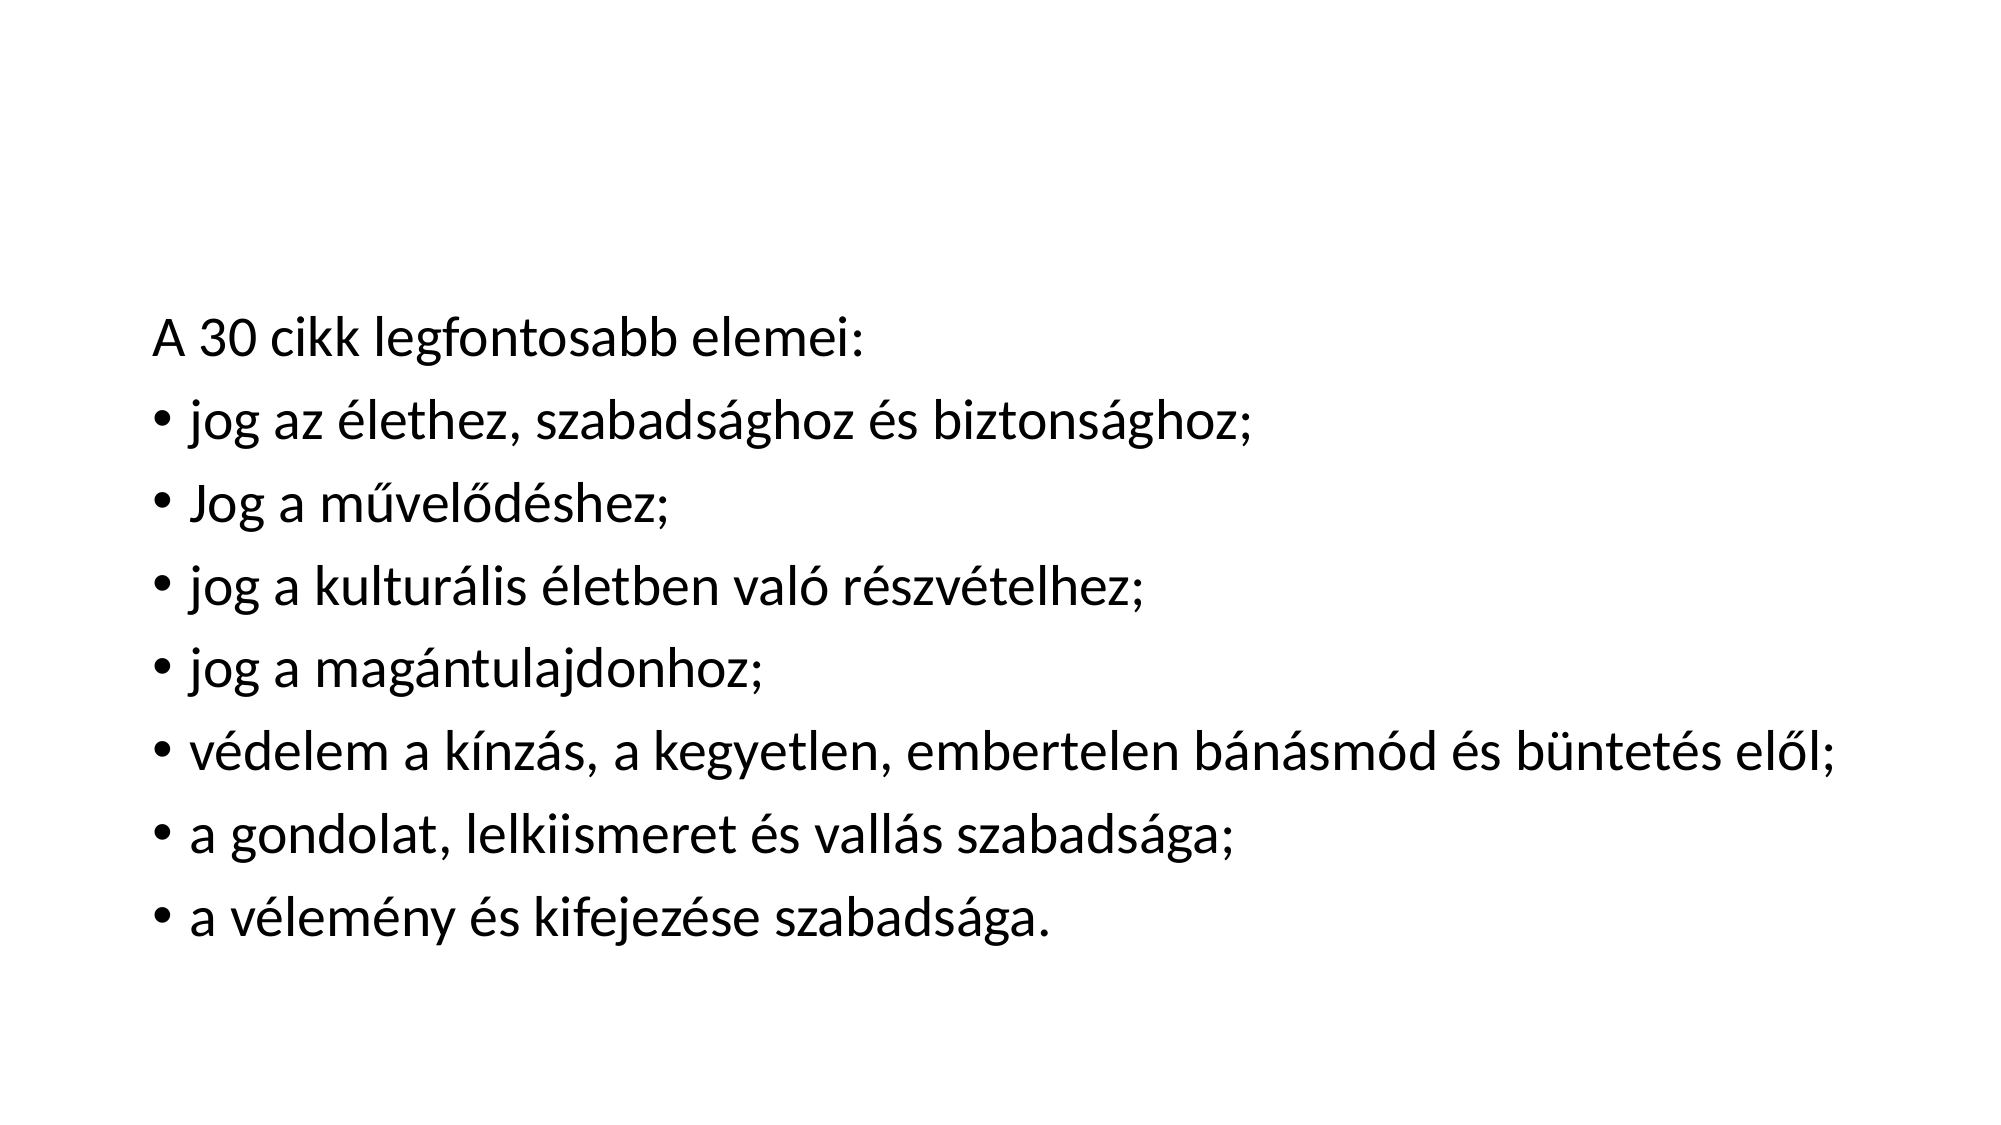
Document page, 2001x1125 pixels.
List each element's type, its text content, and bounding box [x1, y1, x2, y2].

list A 30 cikk legfontosabb elemei: jog az élethez, szabadsághoz és biztonsághoz; Jog a művelődéshez; jog a kulturális életben való részvételhez; jog a magántulajdonhoz; védelem a kínzás, a kegyetlen, embertelen bánásmód és büntetés elől; a gondolat, lelkiismeret és vallás szabadsága; a vélemény és kifejezése szabadsága. [137, 299, 1863, 1014]
